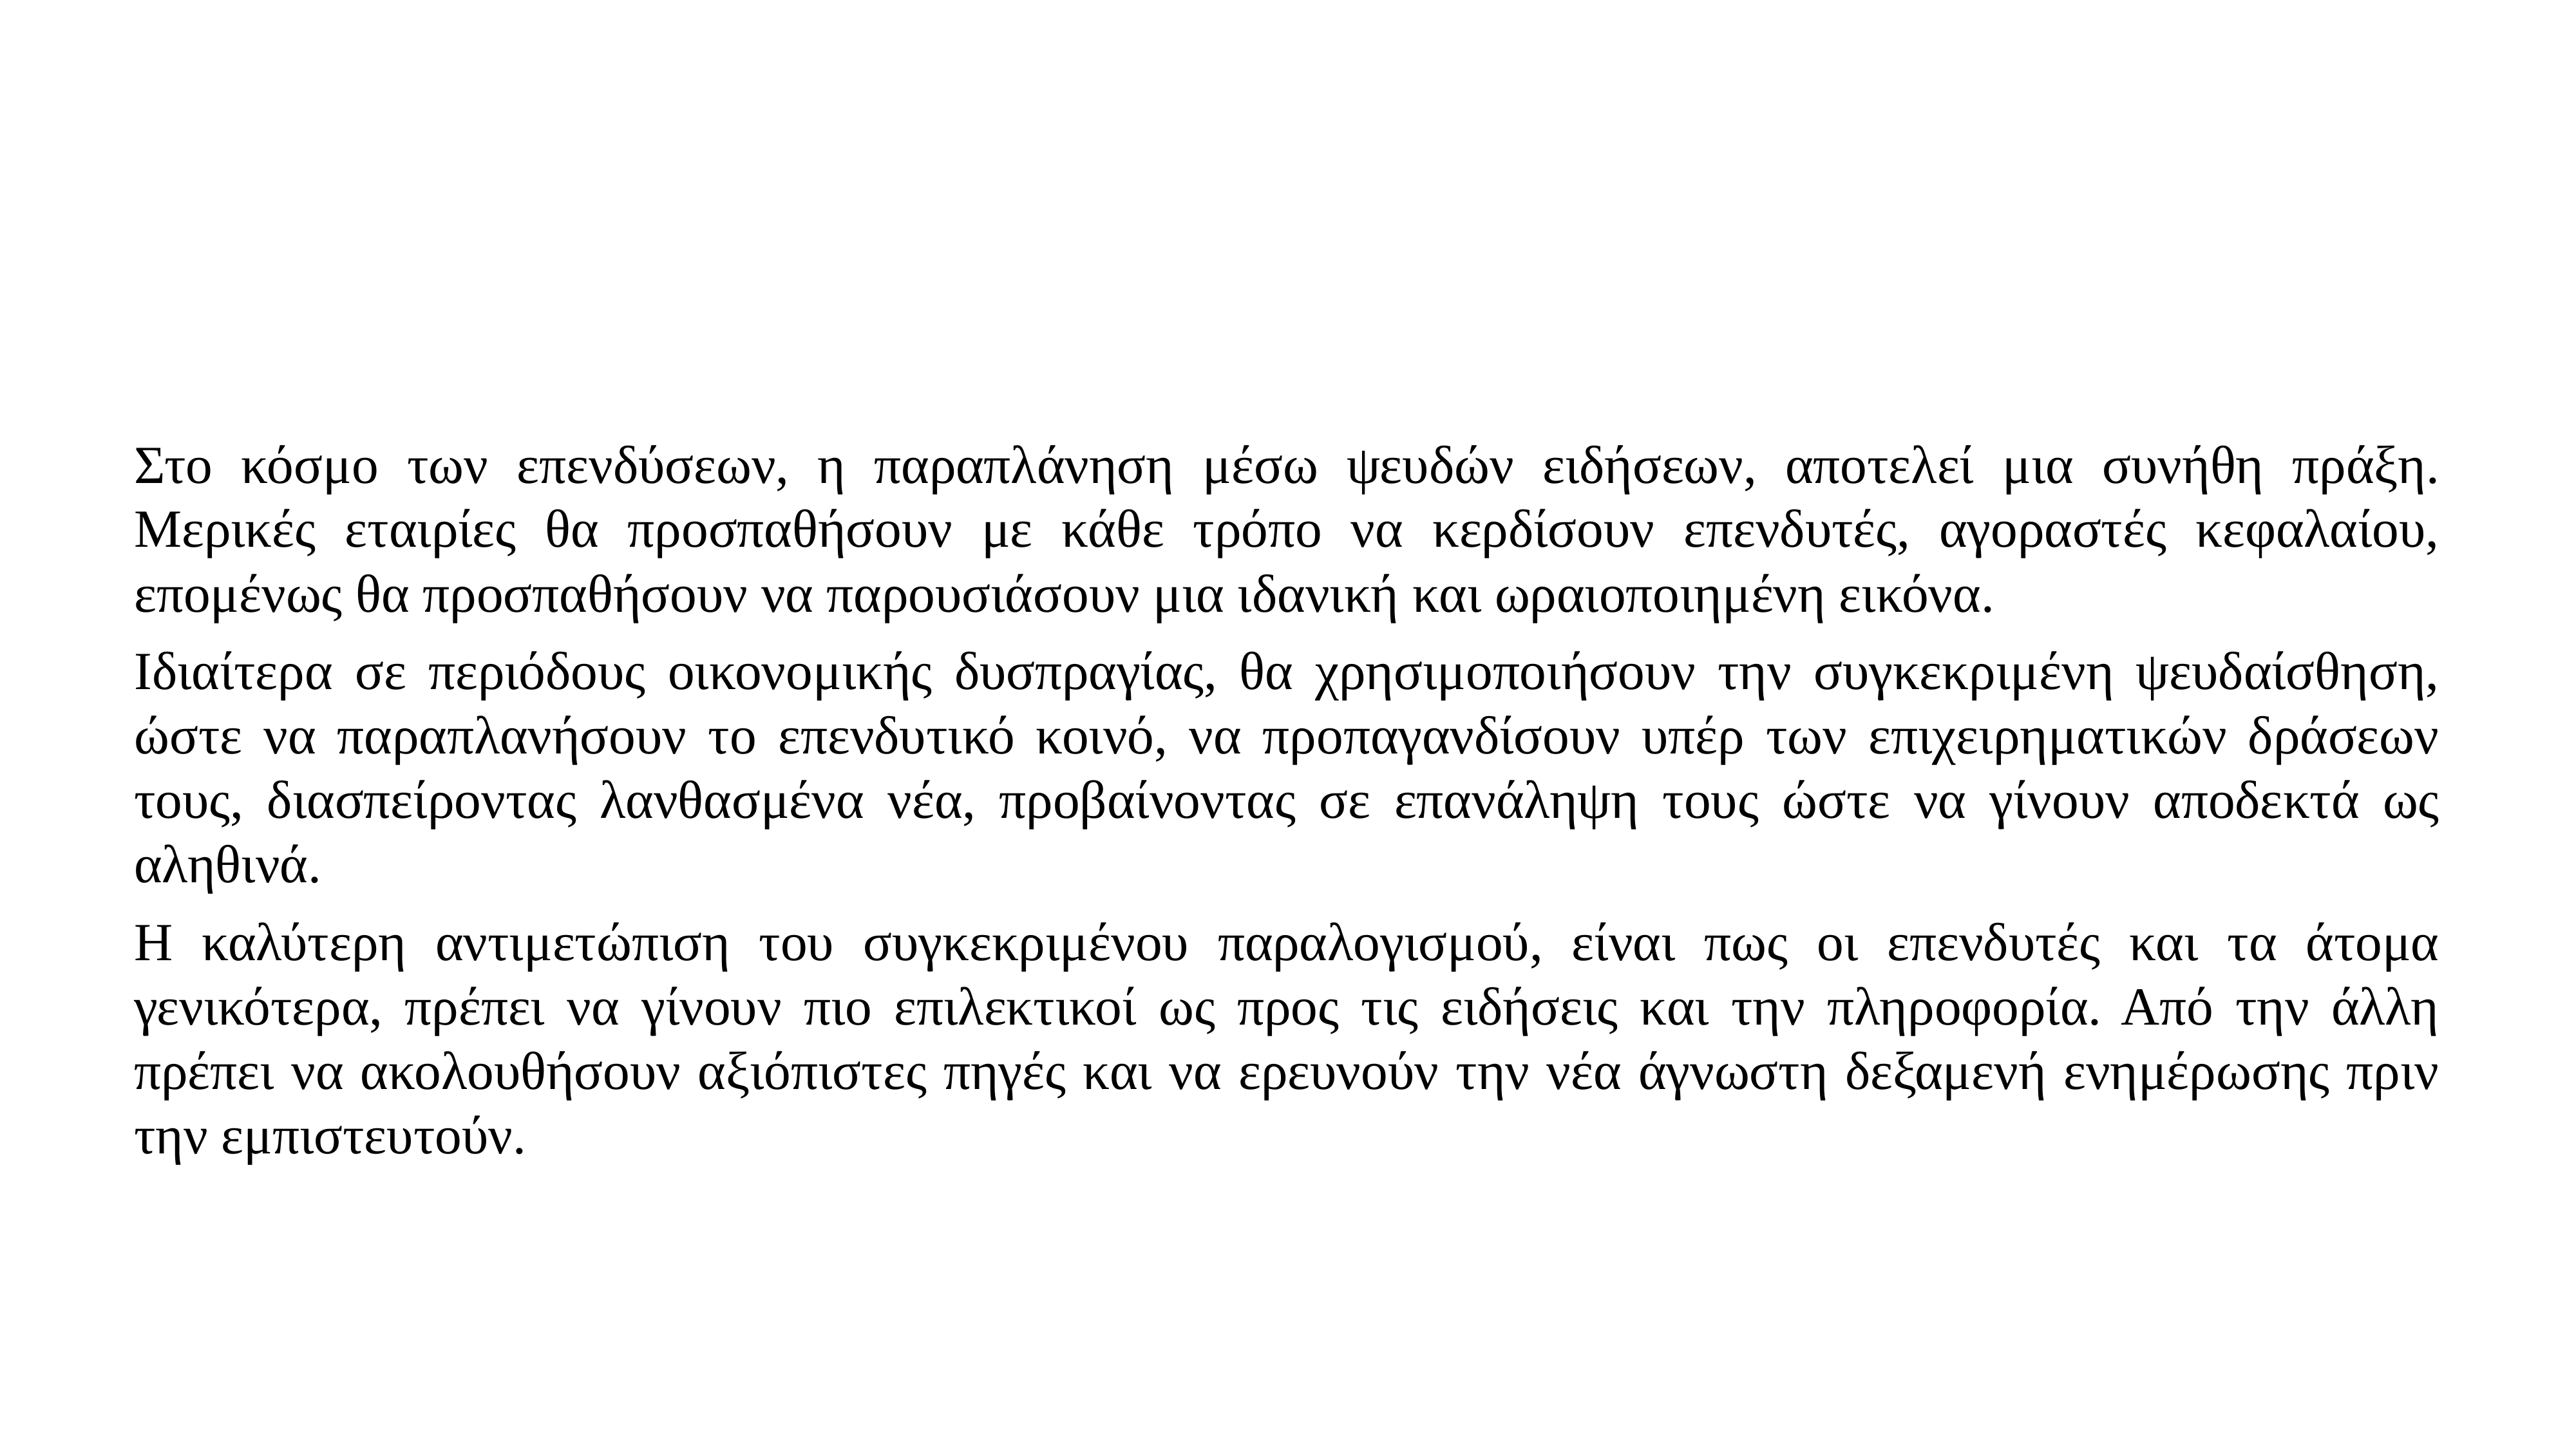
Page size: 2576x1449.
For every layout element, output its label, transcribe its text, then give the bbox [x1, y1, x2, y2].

list Στο κόσμο των επενδύσεων, η παραπλάνηση μέσω ψευδών ειδήσεων, αποτελεί μια συνήθη πράξη. Μερικές εταιρίες θα προσπαθήσουν με κάθε τρόπο να κερδίσουν επενδυτές, αγοραστές κεφαλαίου, επομένως θα προσπαθήσουν να παρουσιάσουν μια ιδανική και ωραιοποιημένη εικόνα. Ιδιαίτερα σε περιόδους οικονομικής δυσπραγίας, θα χρησιμοποιήσουν την συγκεκριμένη ψευδαίσθηση, ώστε να παραπλανήσουν το επενδυτικό κοινό, να προπαγανδίσουν υπέρ των επιχειρηματικών δράσεων τους, διασπείροντας λανθασμένα νέα, προβαίνοντας σε επανάληψη τους ώστε να γίνουν αποδεκτά ως αληθινά. Η καλύτερη αντιμετώπιση του συγκεκριμένου παραλογισμού, είναι πως οι επενδυτές και τα άτομα γενικότερα, πρέπει να γίνουν πιο επιλεκτικοί ως προς τις ειδήσεις και την πληροφορία. Από την άλλη πρέπει να ακολουθήσουν αξιόπιστες πηγές και να ερευνούν την νέα άγνωστη δεξαμενή ενημέρωσης πριν την εμπιστευτούν. [128, 423, 2448, 1321]
